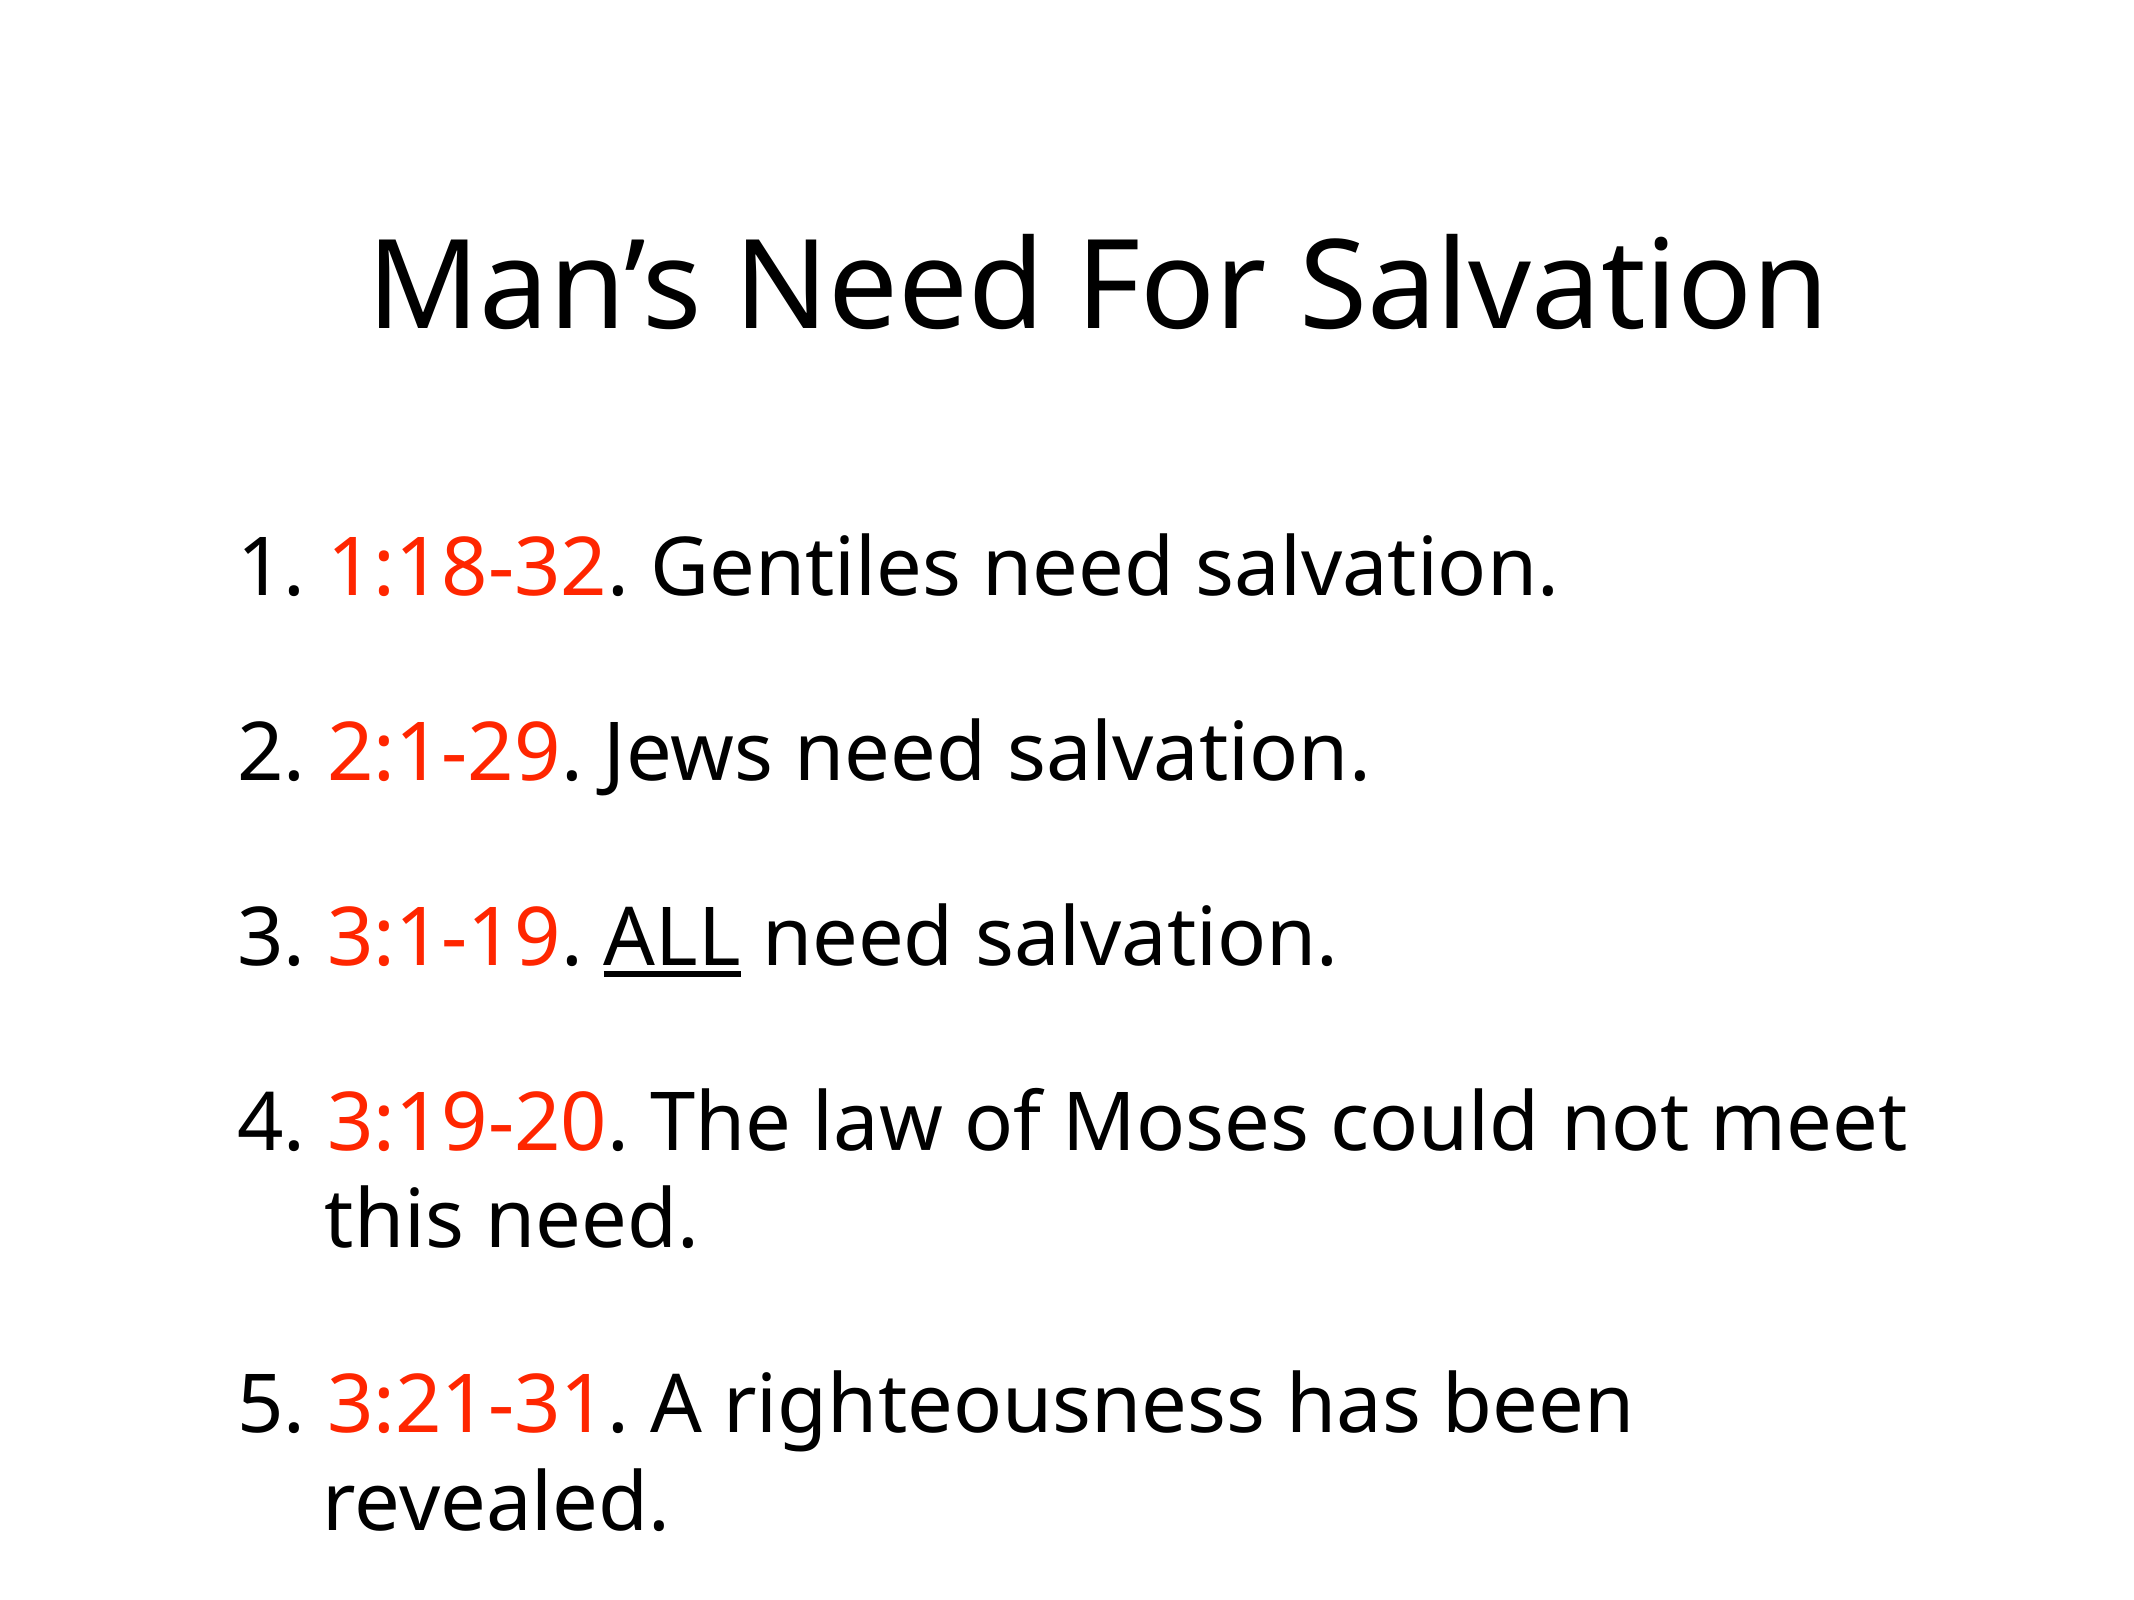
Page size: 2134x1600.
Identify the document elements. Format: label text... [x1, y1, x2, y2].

list 1. 1:18-32. Gentiles need salvation. 2. 2:1-29. Jews need salvation. 3. 3:1-19. ALL need salvation. 4. 3:19-20. The law of Moses could not meet this need. 5. 3:21-31. A righteousness has been revealed. [228, 514, 1969, 1547]
title Man’s Need For Salvation [228, 159, 1969, 398]
